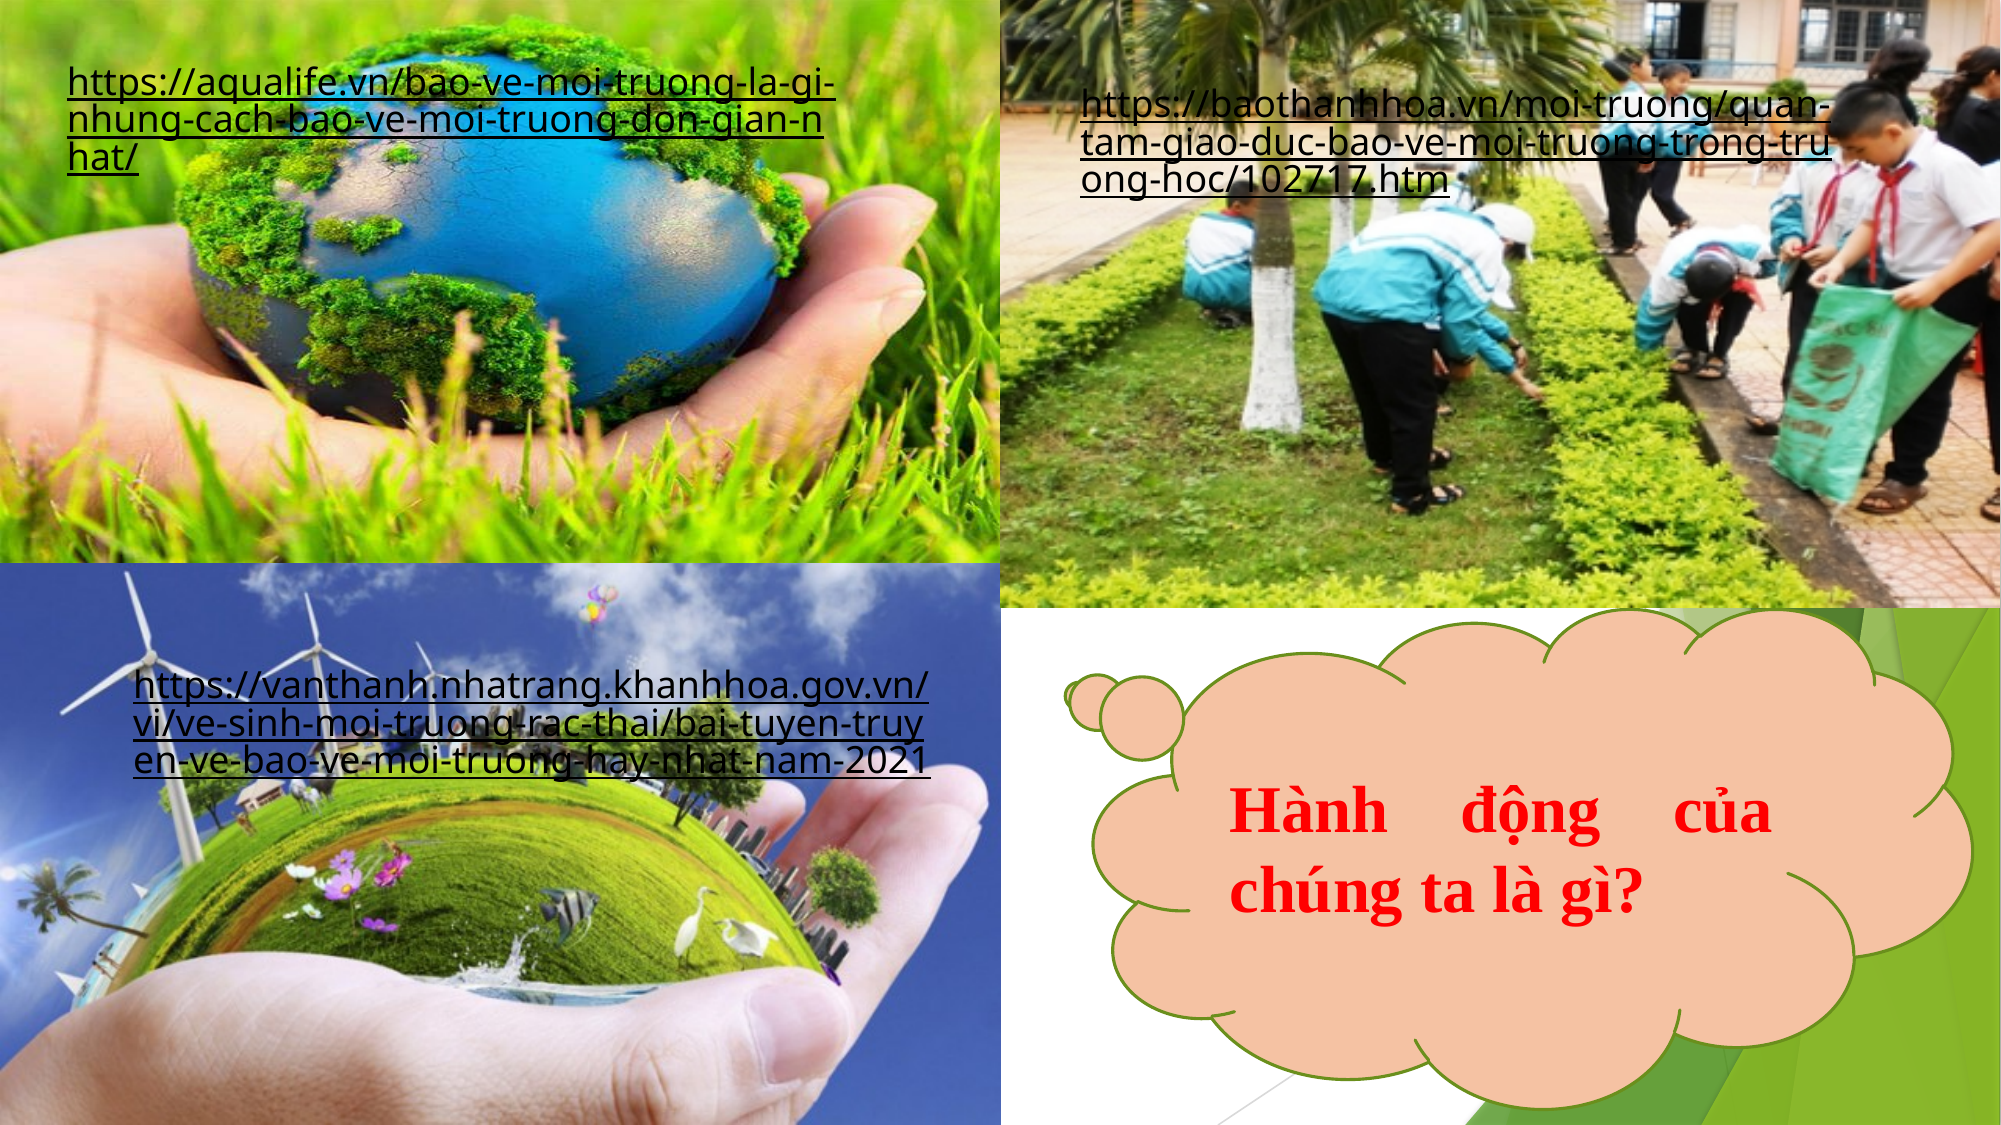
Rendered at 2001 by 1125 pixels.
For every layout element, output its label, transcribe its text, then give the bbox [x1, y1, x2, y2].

text_box Hành động của chúng ta là gì? [1063, 618, 1975, 1112]
picture [0, 0, 2000, 1125]
